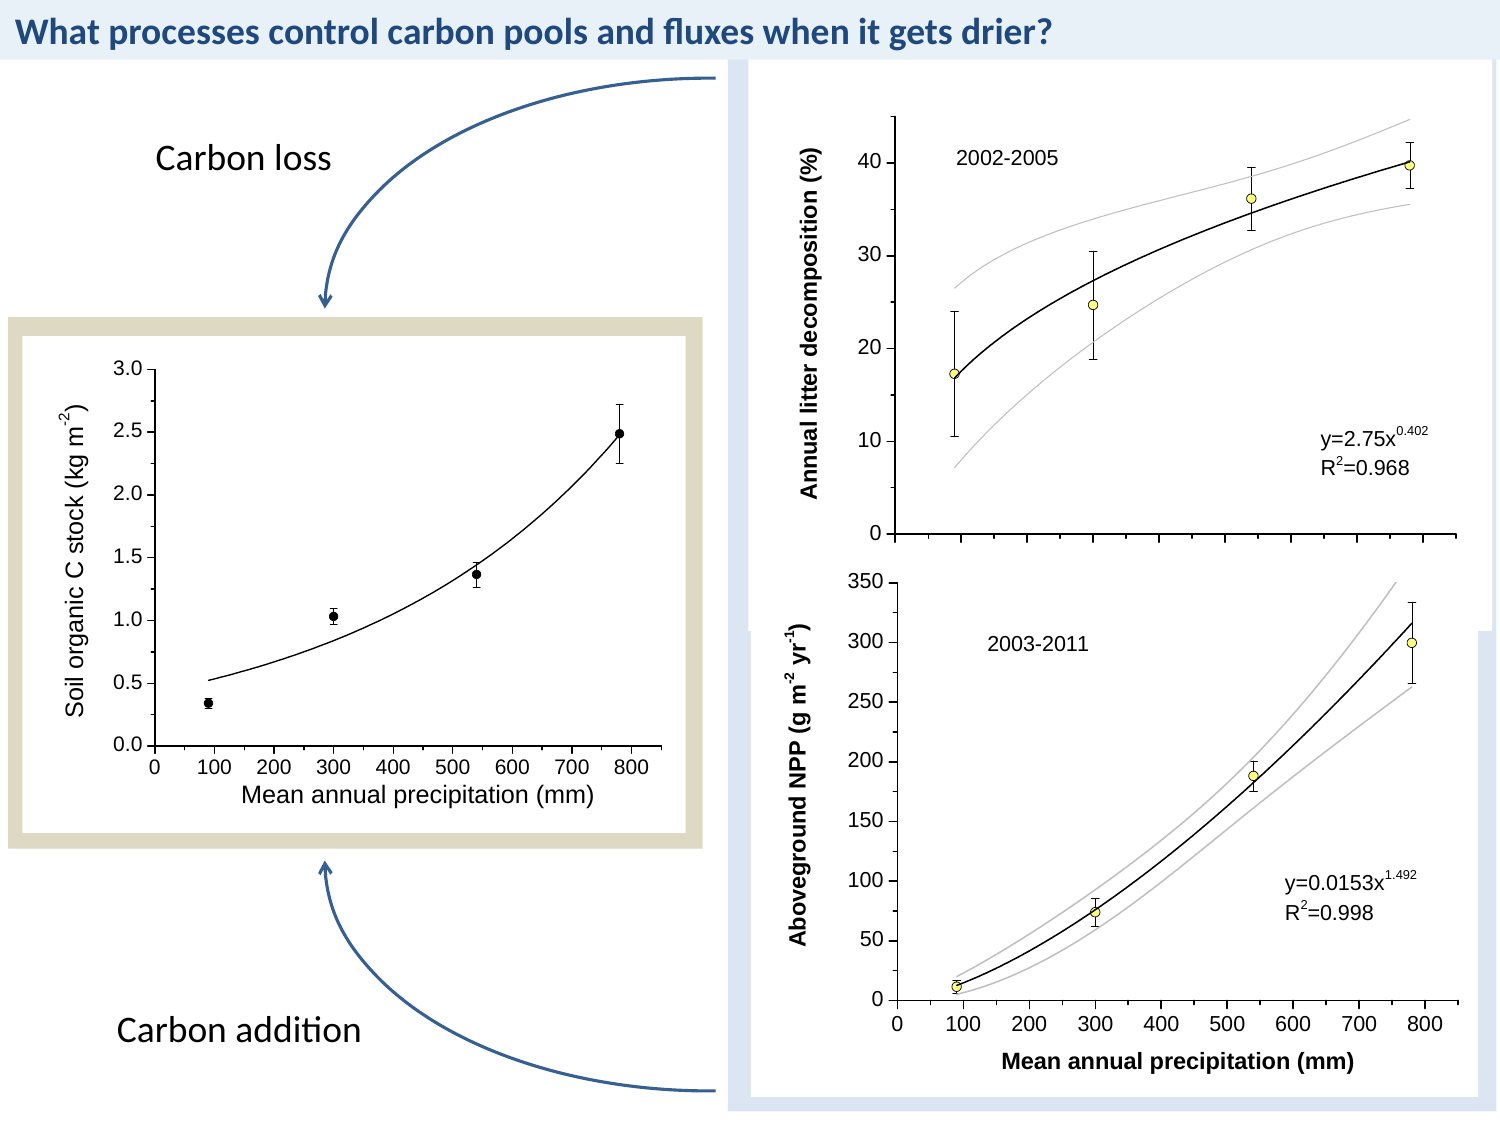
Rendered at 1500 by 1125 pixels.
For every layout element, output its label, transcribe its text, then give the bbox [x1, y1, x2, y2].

text_box [318, 860, 716, 1092]
text_box [726, 60, 1498, 1113]
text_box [7, 316, 703, 850]
text_box [318, 77, 716, 309]
picture [748, 48, 1493, 1098]
text_box What processes control carbon pools and fluxes when it gets drier? [0, 0, 1500, 60]
text_box Carbon loss [140, 125, 348, 186]
text_box Carbon addition [102, 997, 378, 1058]
